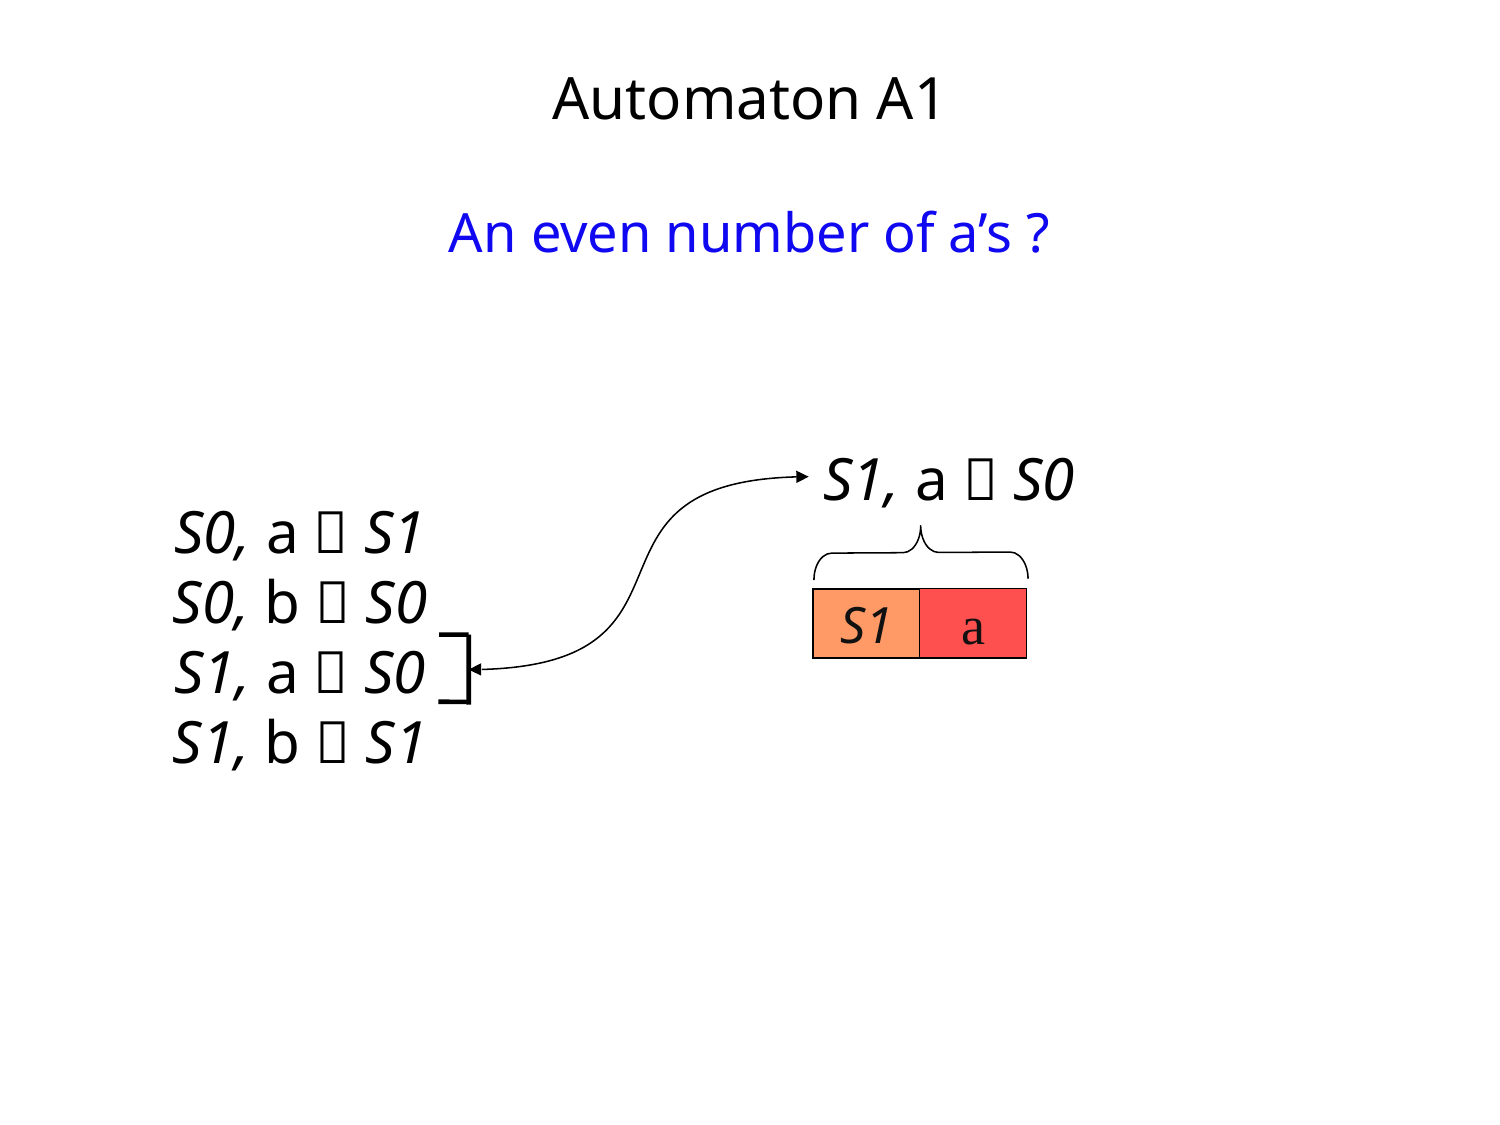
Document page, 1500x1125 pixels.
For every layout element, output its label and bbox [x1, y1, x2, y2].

text_box [812, 588, 1027, 658]
text_box [0, 191, 1500, 271]
text_box [808, 434, 1090, 520]
text_box [0, 53, 1500, 139]
text_box [513, 431, 745, 753]
text_box [125, 487, 475, 783]
text_box [813, 525, 1029, 581]
